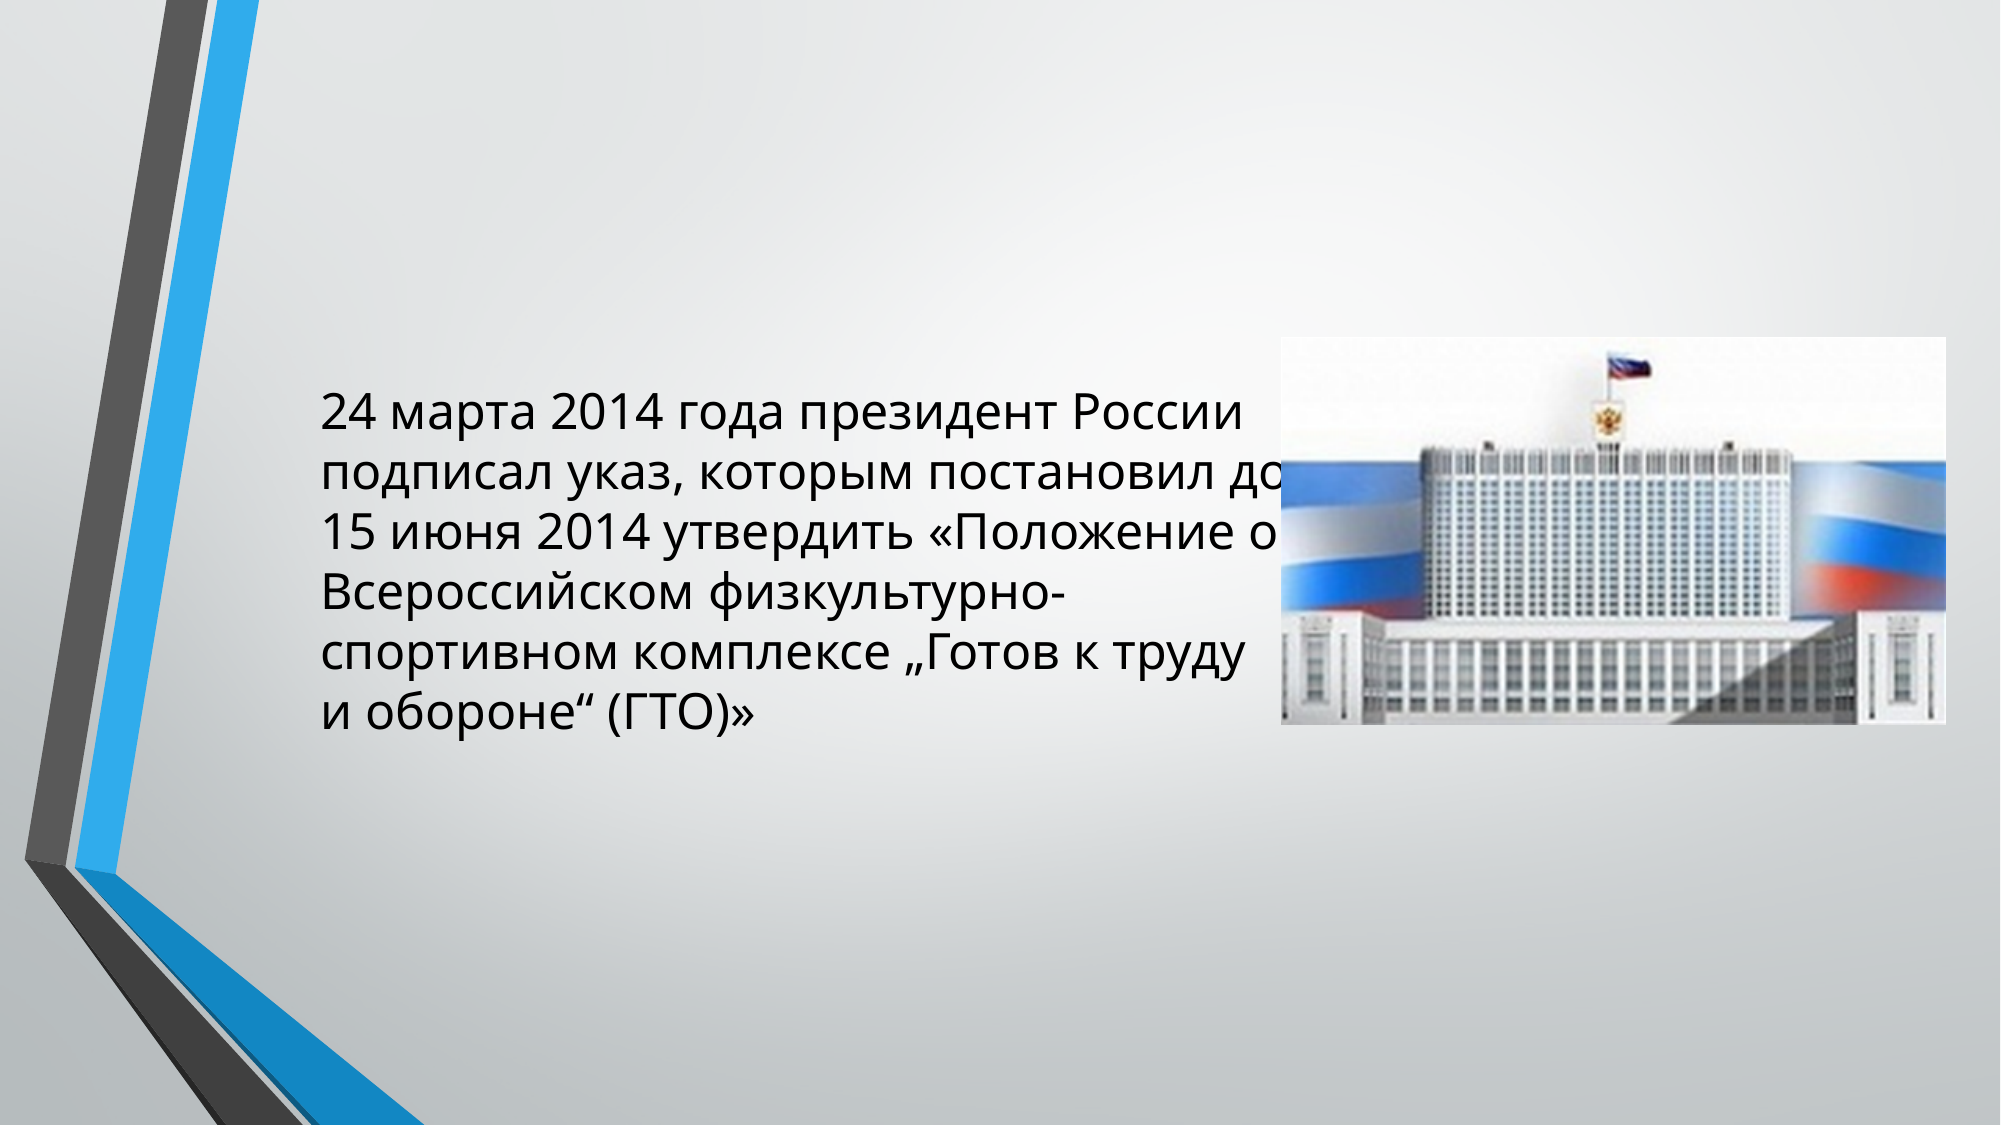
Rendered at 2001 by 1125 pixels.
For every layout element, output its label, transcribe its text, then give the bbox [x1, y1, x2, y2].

text_box 24 марта 2014 года президент России подписал указ, которым постановил до 15 июня 2014 утвердить «Положение о Всероссийском физкультурно-спортивном комплексе „Готов к труду и обороне“ (ГТО)» [305, 372, 1306, 747]
picture [1281, 337, 1946, 726]
